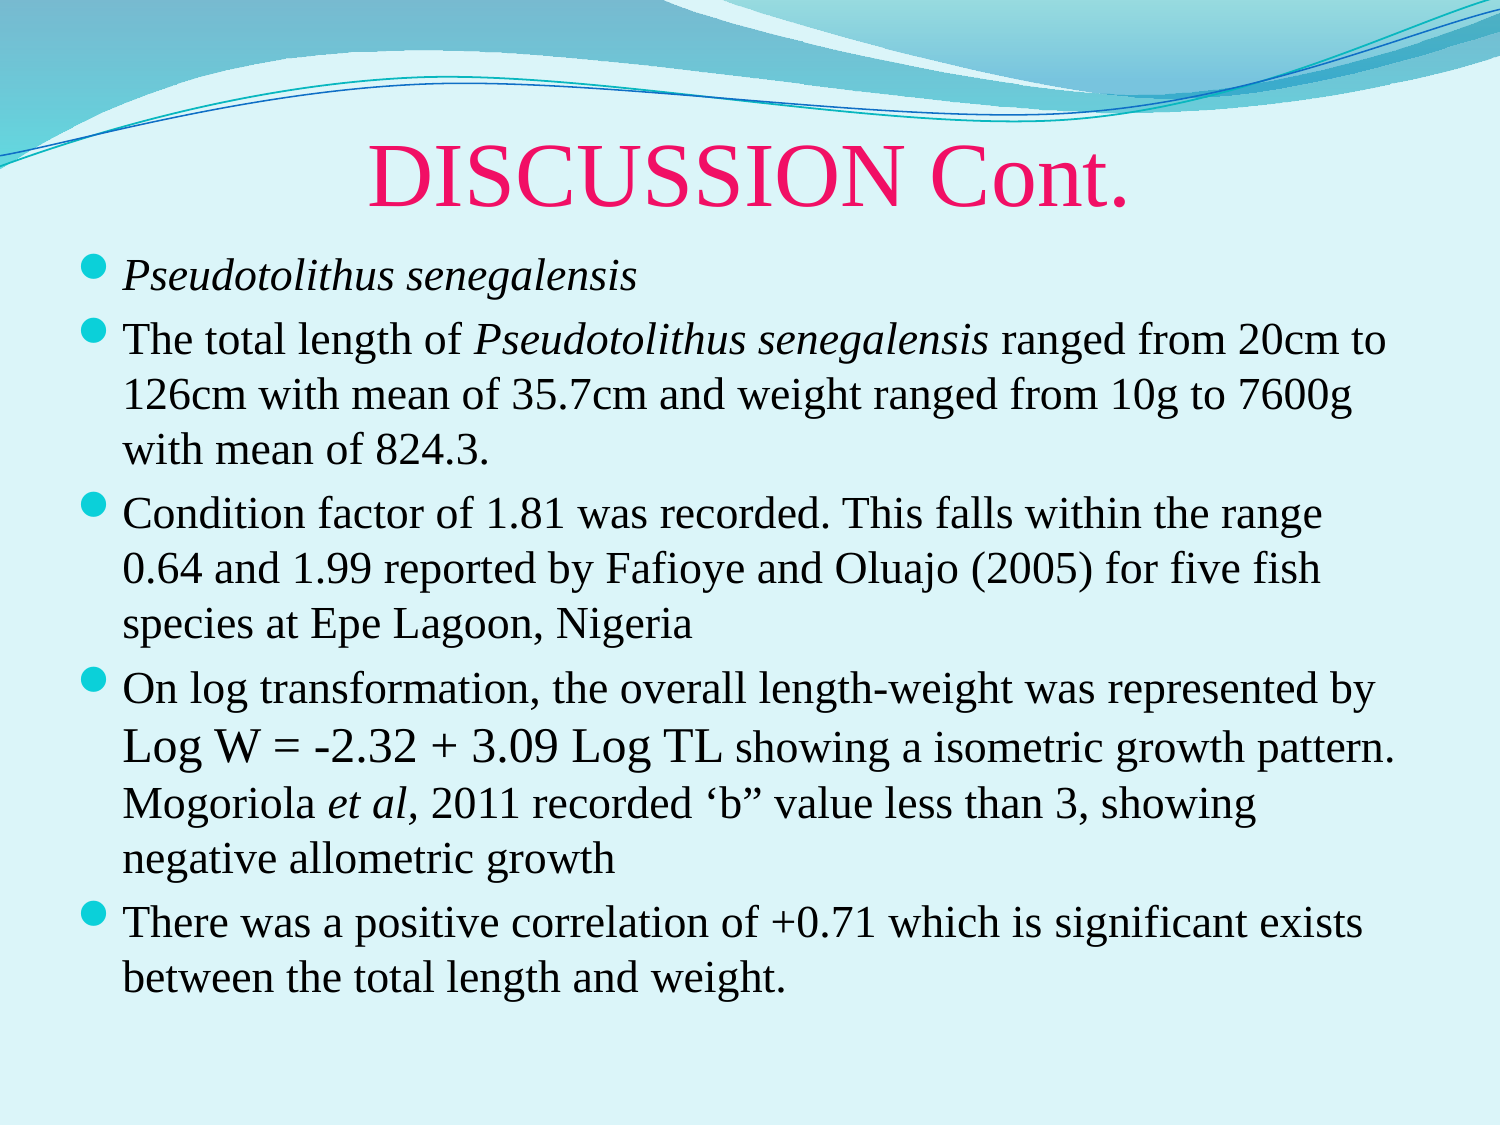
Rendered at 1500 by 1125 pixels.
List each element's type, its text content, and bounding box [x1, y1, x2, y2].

title DISCUSSION Cont. [75, 115, 1425, 225]
list Pseudotolithus senegalensis The total length of Pseudotolithus senegalensis ranged from 20cm to 126cm with mean of 35.7cm and weight ranged from 10g to 7600g with mean of 824.3. Condition factor of 1.81 was recorded. This falls within the range 0.64 and 1.99 reported by Fafioye and Oluajo (2005) for five fish species at Epe Lagoon, Nigeria On log transformation, the overall length-weight was represented by Log W = -2.32 + 3.09 Log TL showing a isometric growth pattern. Mogoriola et al, 2011 recorded ‘b” value less than 3, showing negative allometric growth There was a positive correlation of +0.71 which is significant exists between the total length and weight. [62, 237, 1413, 1038]
